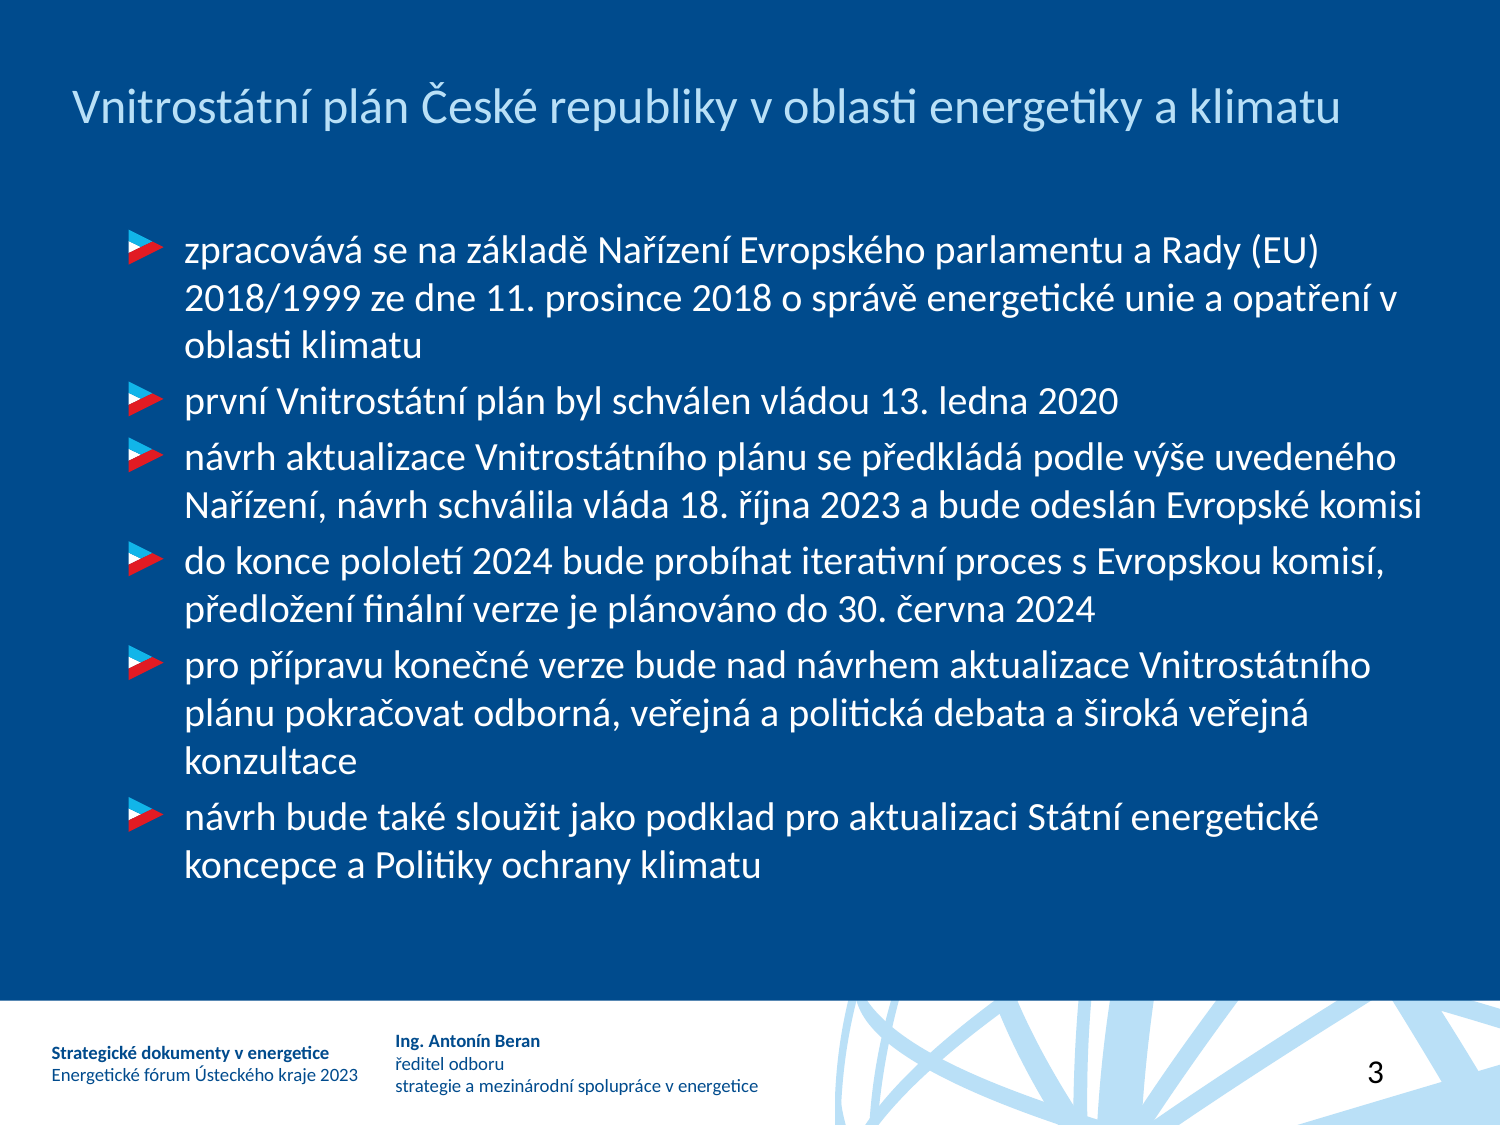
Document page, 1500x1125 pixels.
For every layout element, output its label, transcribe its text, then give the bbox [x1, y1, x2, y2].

title Vnitrostátní plán České republiky v oblasti energetiky a klimatu [72, 73, 1425, 134]
list zpracovává se na základě Nařízení Evropského parlamentu a Rady (EU) 2018/1999 ze dne 11. prosince 2018 o správě energetické unie a opatření v oblasti klimatu první Vnitrostátní plán byl schválen vládou 13. ledna 2020 návrh aktualizace Vnitrostátního plánu se předkládá podle výše uvedeného Nařízení, návrh schválila vláda 18. října 2023 a bude odeslán Evropské komisi do konce pololetí 2024 bude probíhat iterativní proces s Evropskou komisí, předložení finální verze je plánováno do 30. června 2024 pro přípravu konečné verze bude nad návrhem aktualizace Vnitrostátního plánu pokračovat odborná, veřejná a politická debata a široká veřejná konzultace návrh bude také sloužit jako podklad pro aktualizaci Státní energetické koncepce a Politiky ochrany klimatu [72, 164, 1425, 928]
